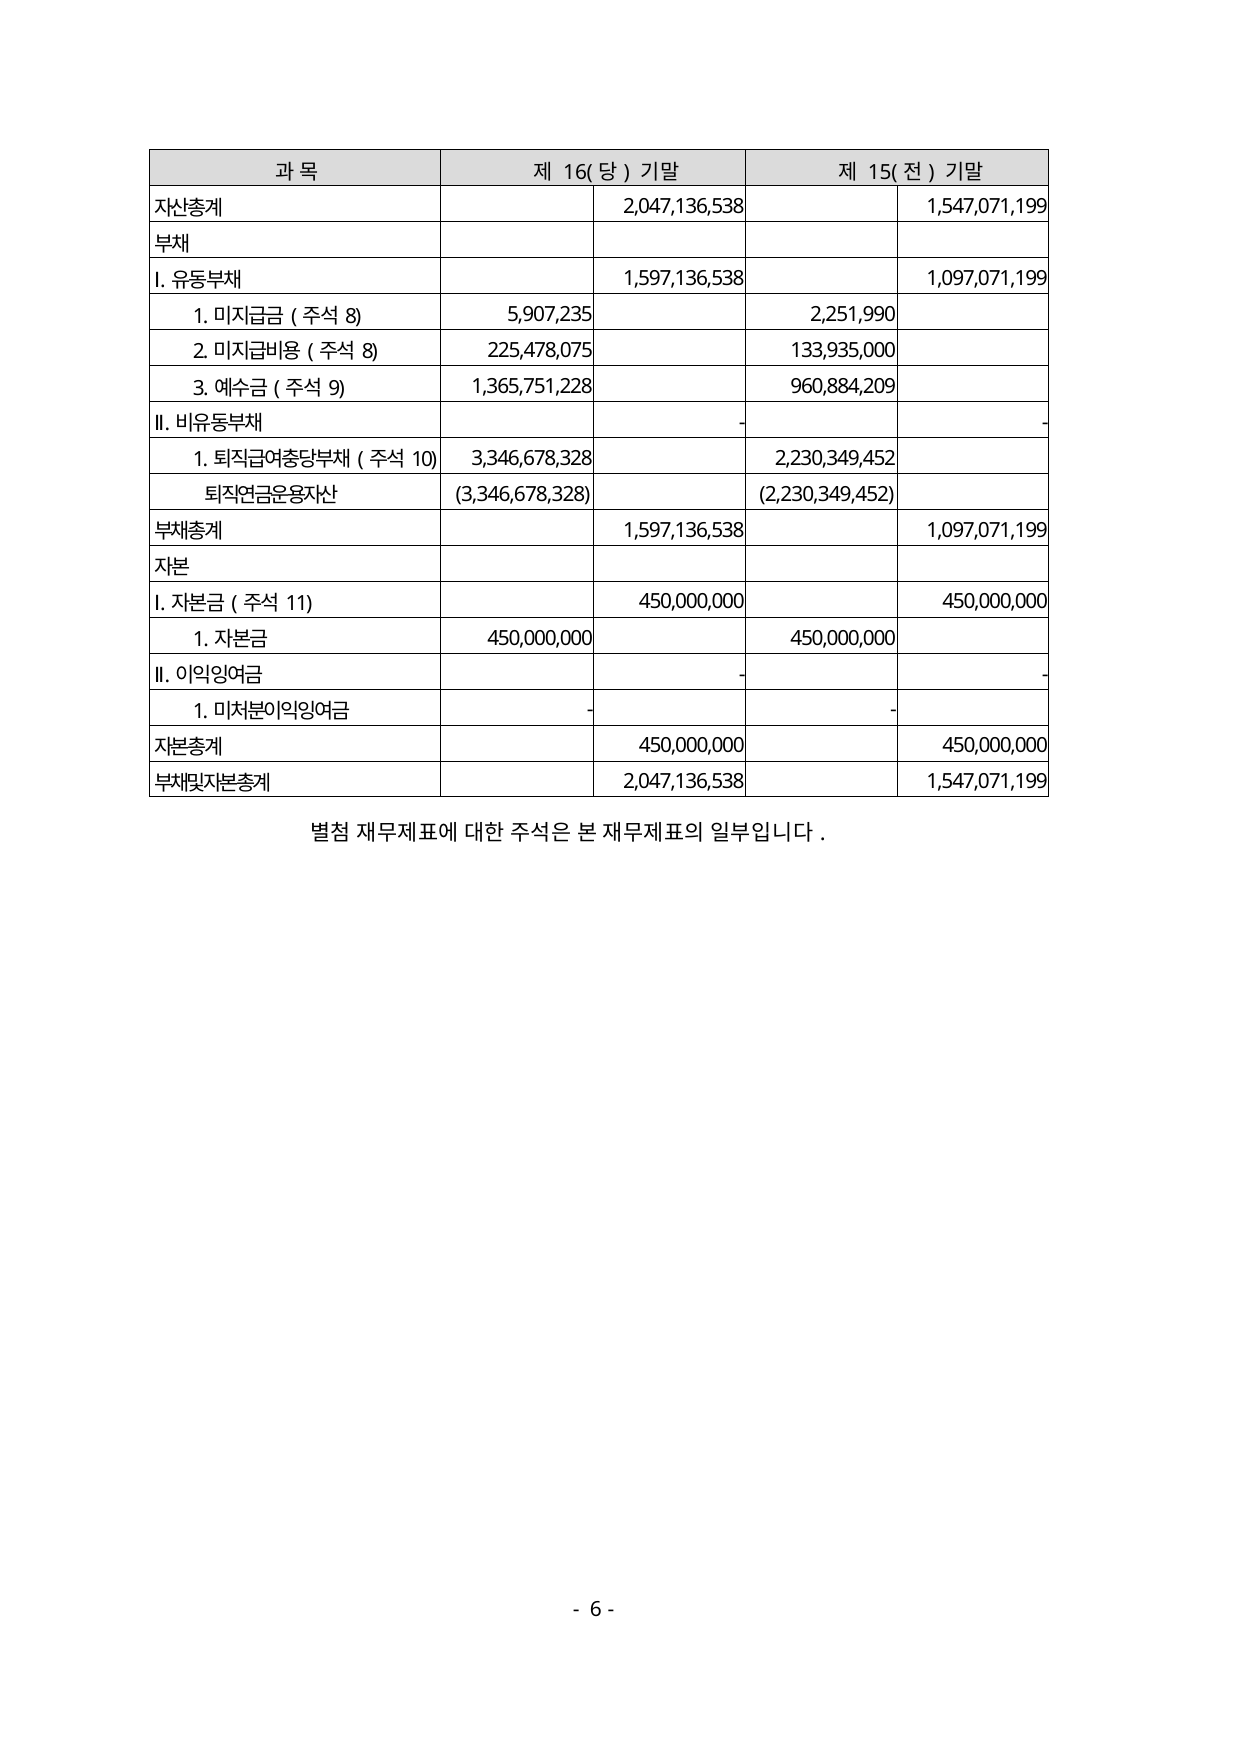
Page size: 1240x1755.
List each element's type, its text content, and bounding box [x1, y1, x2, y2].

table_cell 3,346,678,328 [441, 438, 593, 473]
table_cell 1,365,751,228 [441, 366, 593, 401]
table_cell [746, 258, 897, 293]
table_cell 450,000,000 [746, 618, 897, 653]
table_cell [441, 582, 593, 617]
table_cell [441, 402, 593, 437]
table_cell [746, 402, 897, 437]
table_cell 부채 [150, 222, 440, 257]
table_cell [746, 222, 897, 257]
table_cell [594, 294, 745, 329]
table_cell - [594, 654, 745, 689]
table_cell [594, 690, 745, 725]
table_cell - [898, 402, 1048, 437]
table_cell - [746, 690, 897, 725]
table_cell [746, 762, 897, 796]
table_cell Ⅰ.자본금(주석11) [150, 582, 440, 617]
table_cell 1,597,136,538 [594, 258, 745, 293]
table_cell 2,047,136,538 [594, 186, 745, 221]
table_cell [746, 510, 897, 545]
table_cell 1.미지급금(주석8) [150, 294, 440, 329]
table_cell 부채총계 [150, 510, 440, 545]
table_cell [441, 186, 593, 221]
table_cell - [594, 402, 745, 437]
text_box 별첨 재무제표에 대한 주석은 본 재무제표의 일부입니다. [308, 815, 883, 845]
table_cell [594, 222, 745, 257]
table_cell [898, 690, 1048, 725]
table_cell 5,907,235 [441, 294, 593, 329]
table_cell [898, 474, 1048, 509]
table_cell 3.예수금(주석9) [150, 366, 440, 401]
table_cell [898, 438, 1048, 473]
table_cell [746, 546, 897, 581]
table_cell [594, 330, 745, 365]
table_cell [746, 582, 897, 617]
table_cell [441, 546, 593, 581]
table_cell [441, 762, 593, 796]
table_cell [441, 258, 593, 293]
table_header 과 목 [150, 150, 440, 185]
table_cell [898, 294, 1048, 329]
table_cell 자본총계 [150, 726, 440, 761]
table_cell [898, 546, 1048, 581]
table_header 제 16(당) 기말 [441, 150, 745, 185]
table_cell Ⅱ.이익잉여금 [150, 654, 440, 689]
table_cell [898, 330, 1048, 365]
table_cell Ⅱ.비유동부채 [150, 402, 440, 437]
table_cell [746, 726, 897, 761]
table_cell Ⅰ.유동부채 [150, 258, 440, 293]
table_cell [441, 654, 593, 689]
table_cell 1.퇴직급여충당부채(주석10) [150, 438, 440, 473]
table_cell [594, 366, 745, 401]
table_cell 자산총계 [150, 186, 440, 221]
table_cell 960,884,209 [746, 366, 897, 401]
table_cell [898, 366, 1048, 401]
table_cell 450,000,000 [898, 582, 1048, 617]
table_cell 2,230,349,452 [746, 438, 897, 473]
table_cell 450,000,000 [898, 726, 1048, 761]
table_cell [594, 546, 745, 581]
table_cell [441, 726, 593, 761]
table_cell 225,478,075 [441, 330, 593, 365]
table_cell 1,547,071,199 [898, 186, 1048, 221]
table_cell - [441, 690, 593, 725]
table_cell 1,097,071,199 [898, 258, 1048, 293]
table_header 제 15(전) 기말 [746, 150, 1048, 185]
table_cell 1,547,071,199 [898, 762, 1048, 796]
table_cell (3,346,678,328) [441, 474, 593, 509]
table_cell [594, 618, 745, 653]
table_cell 1,597,136,538 [594, 510, 745, 545]
table_cell (2,230,349,452) [746, 474, 897, 509]
table_cell 퇴직연금운용자산 [150, 474, 440, 509]
table_cell 1.미처분이익잉여금 [150, 690, 440, 725]
table_cell 2.미지급비용(주석8) [150, 330, 440, 365]
table_cell 450,000,000 [594, 582, 745, 617]
table_cell [746, 186, 897, 221]
table_cell [898, 222, 1048, 257]
table_cell 1,097,071,199 [898, 510, 1048, 545]
table_cell [746, 654, 897, 689]
table_cell 부채및자본총계 [150, 762, 440, 796]
table_cell [898, 618, 1048, 653]
table_cell - [898, 654, 1048, 689]
table_cell 1.자본금 [150, 618, 440, 653]
table_cell 2,047,136,538 [594, 762, 745, 796]
table_cell [441, 222, 593, 257]
table_cell 450,000,000 [594, 726, 745, 761]
table_cell [594, 474, 745, 509]
table_cell 133,935,000 [746, 330, 897, 365]
table_cell 자본 [150, 546, 440, 581]
text_box - 6 - [570, 1595, 634, 1621]
table_cell [594, 438, 745, 473]
table_cell [441, 510, 593, 545]
table_cell 2,251,990 [746, 294, 897, 329]
table_cell 450,000,000 [441, 618, 593, 653]
